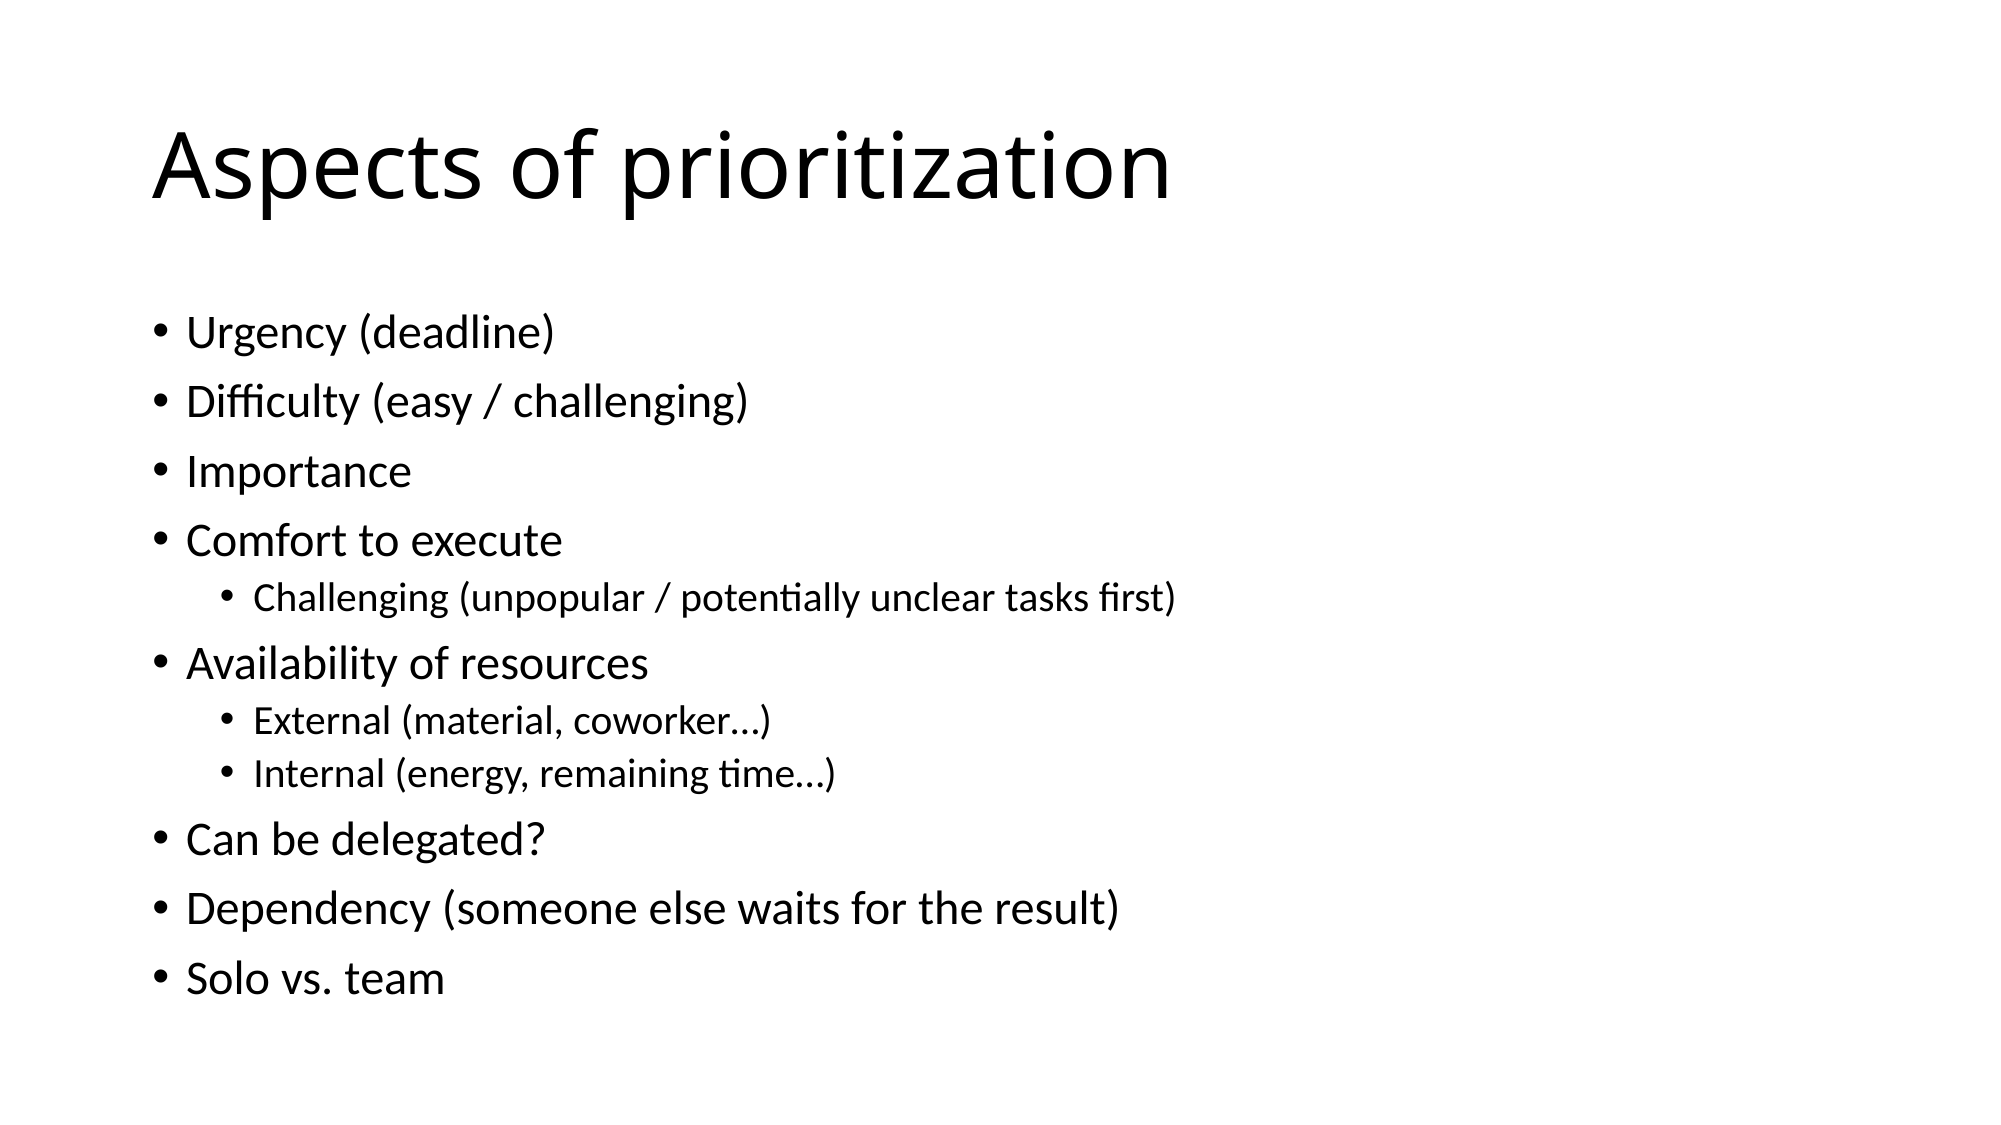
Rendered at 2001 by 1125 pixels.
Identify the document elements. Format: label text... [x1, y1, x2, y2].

title Aspects of prioritization [137, 59, 1863, 278]
list Urgency (deadline) Difficulty (easy / challenging) Importance Comfort to execute Challenging (unpopular / potentially unclear tasks first) Availability of resources External (material, coworker…) Internal (energy, remaining time…) Can be delegated? Dependency (someone else waits for the result) Solo vs. team [137, 299, 1863, 1014]
